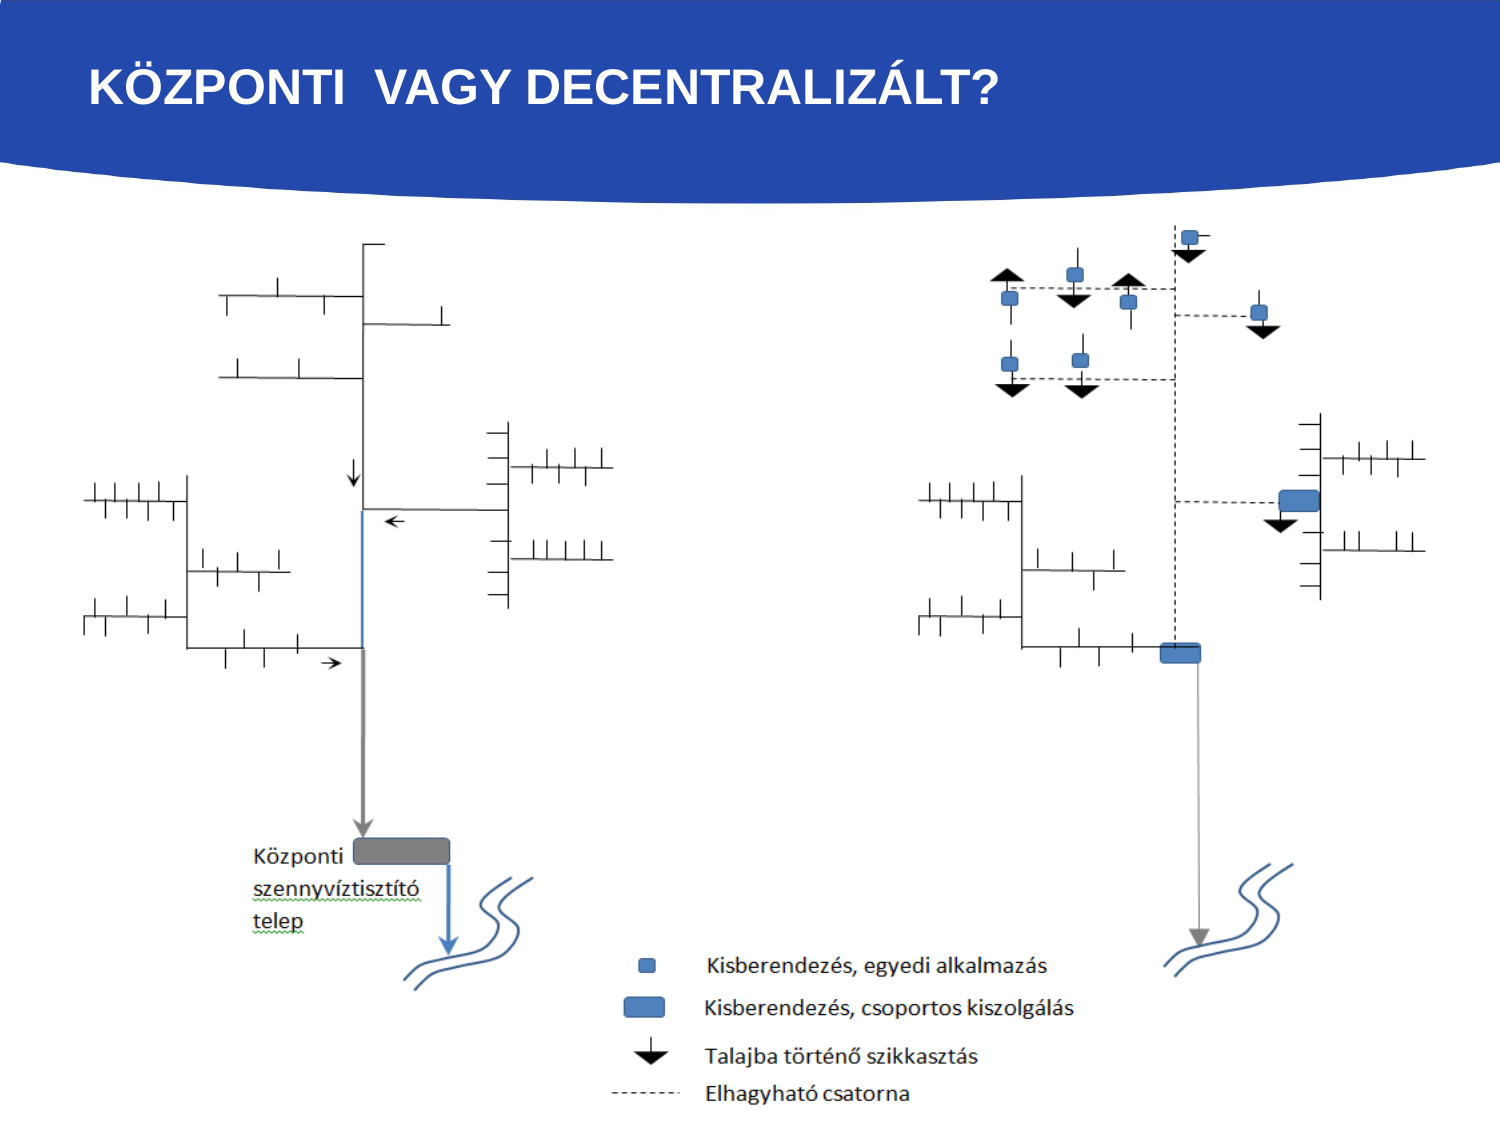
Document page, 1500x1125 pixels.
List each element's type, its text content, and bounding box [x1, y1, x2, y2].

title Központi vagy decentralizált? [73, 7, 1447, 161]
picture [0, 0, 1500, 1125]
